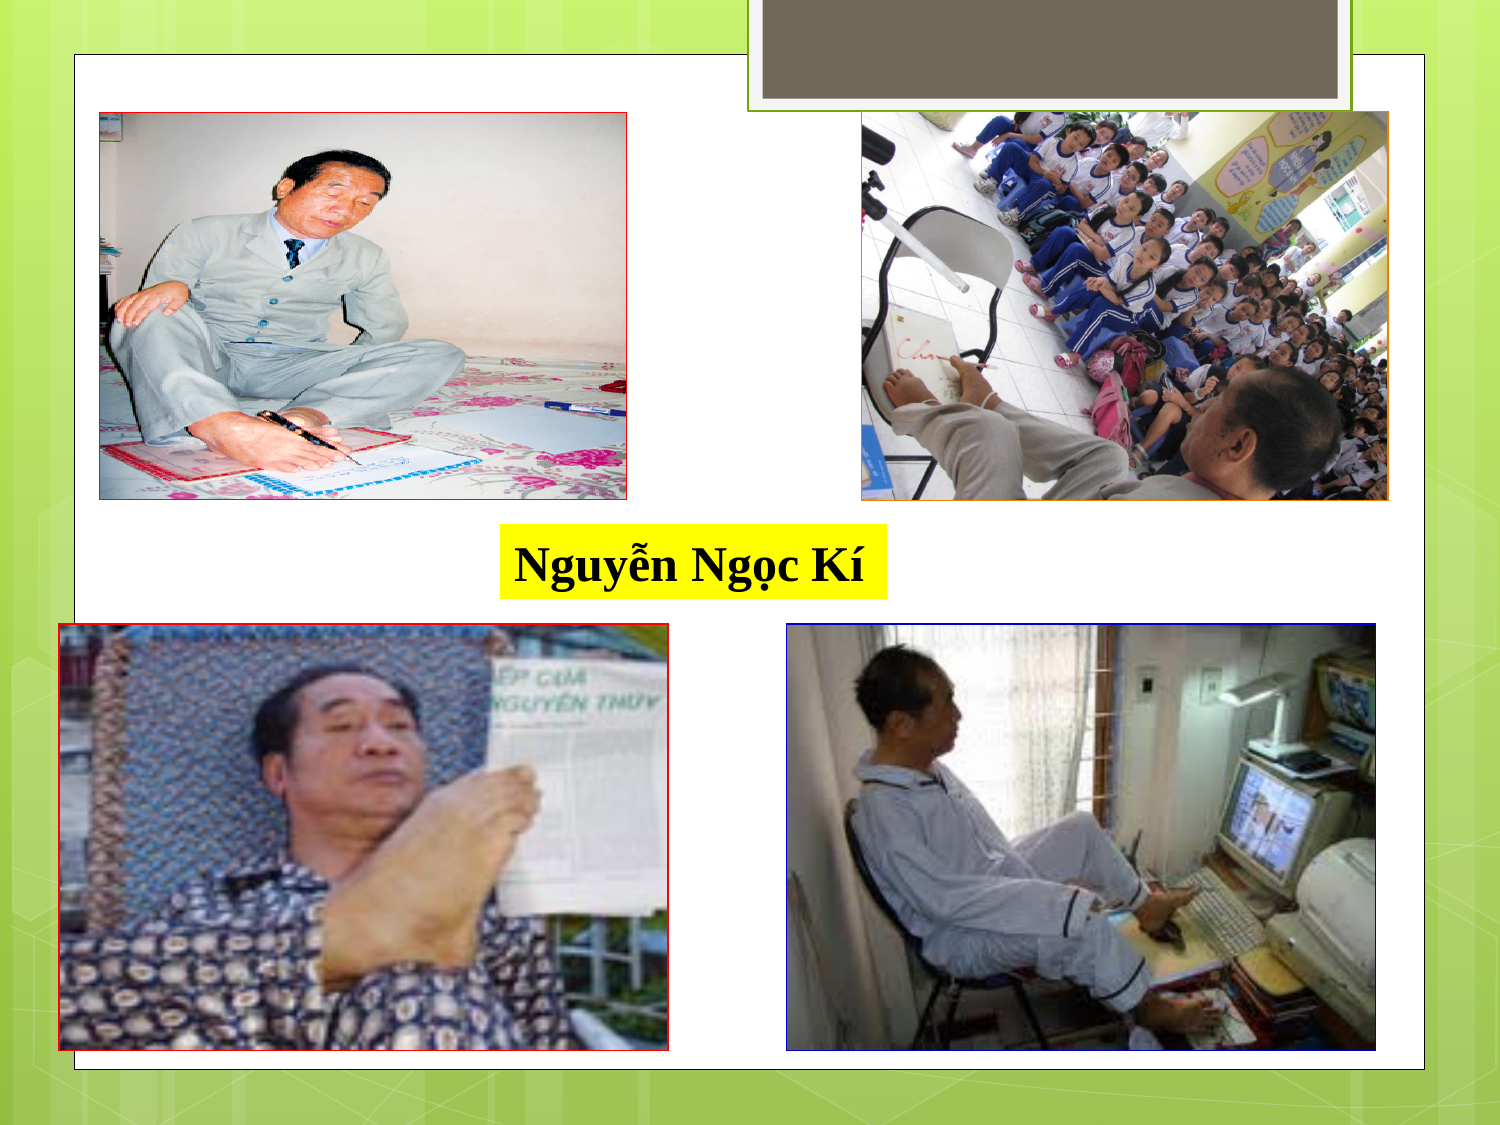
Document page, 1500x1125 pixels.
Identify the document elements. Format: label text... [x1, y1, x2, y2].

picture [787, 624, 1376, 1051]
text_box Nguyễn Ngọc Kí [499, 524, 888, 599]
picture [99, 112, 628, 501]
picture [59, 624, 668, 1051]
picture [862, 112, 1388, 501]
